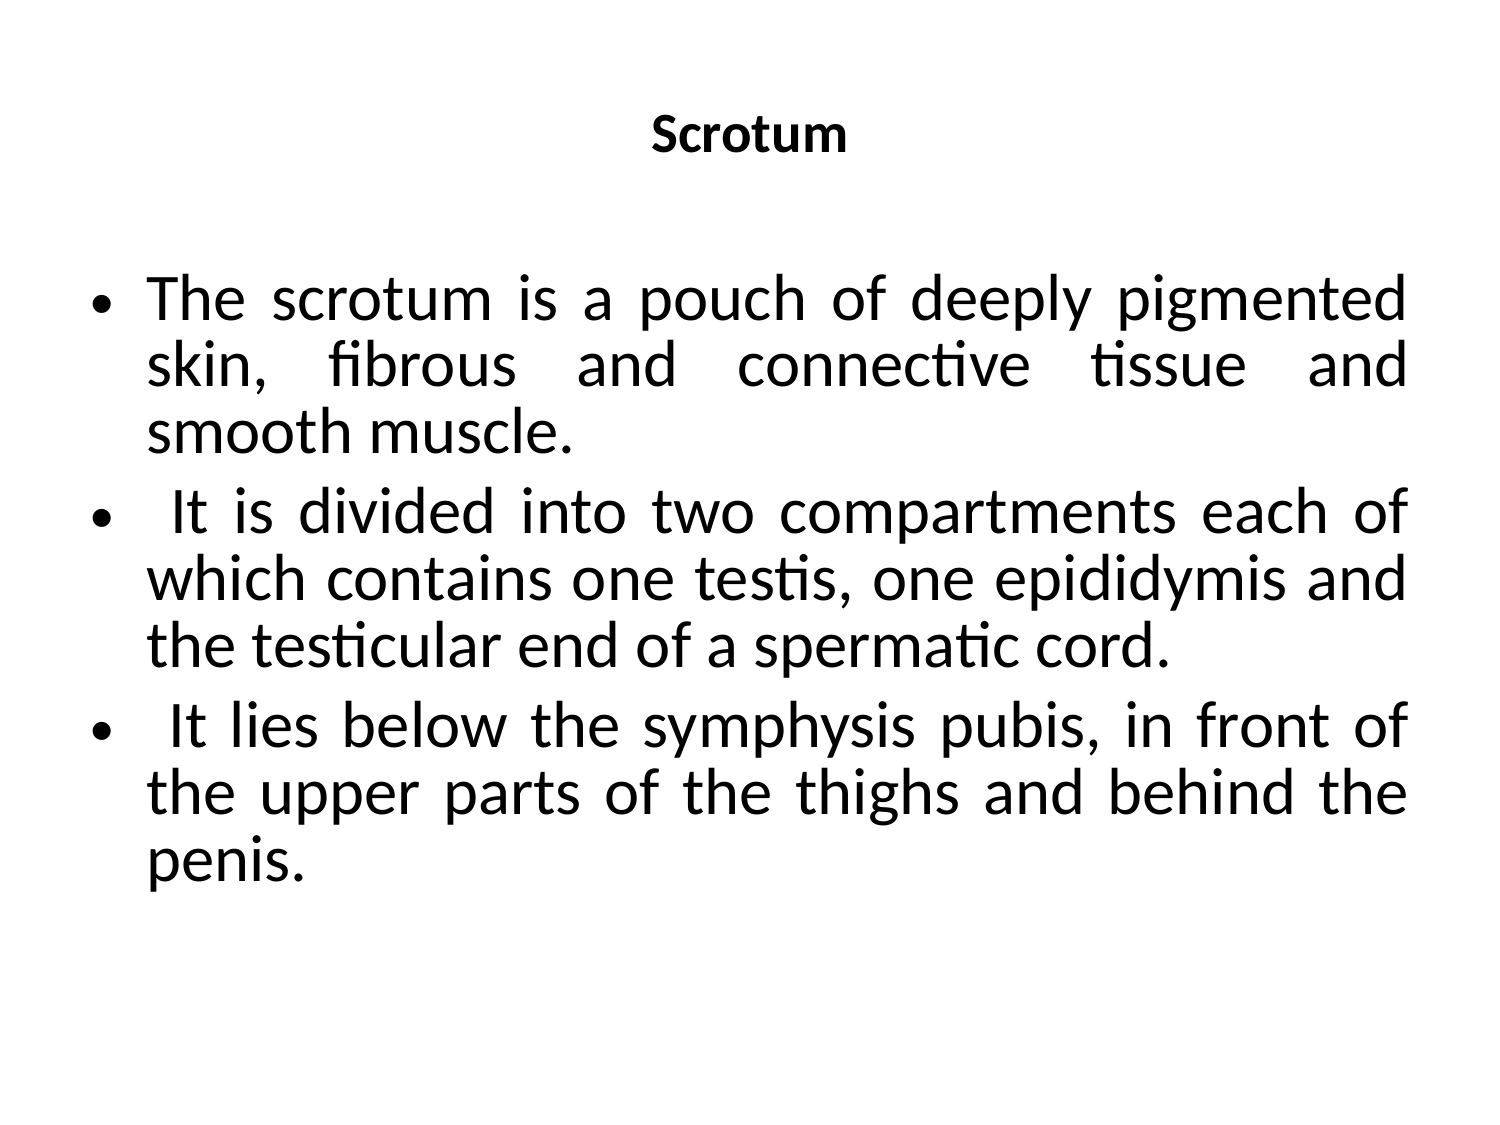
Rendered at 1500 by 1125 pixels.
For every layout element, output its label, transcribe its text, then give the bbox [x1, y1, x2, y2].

list The scrotum is a pouch of deeply pigmented skin, fibrous and connective tissue and smooth muscle. It is divided into two compartments each of which contains one testis, one epididymis and the testicular end of a spermatic cord. It lies below the symphysis pubis, in front of the upper parts of the thighs and behind the penis. [75, 262, 1425, 1005]
title Scrotum [75, 45, 1425, 233]
